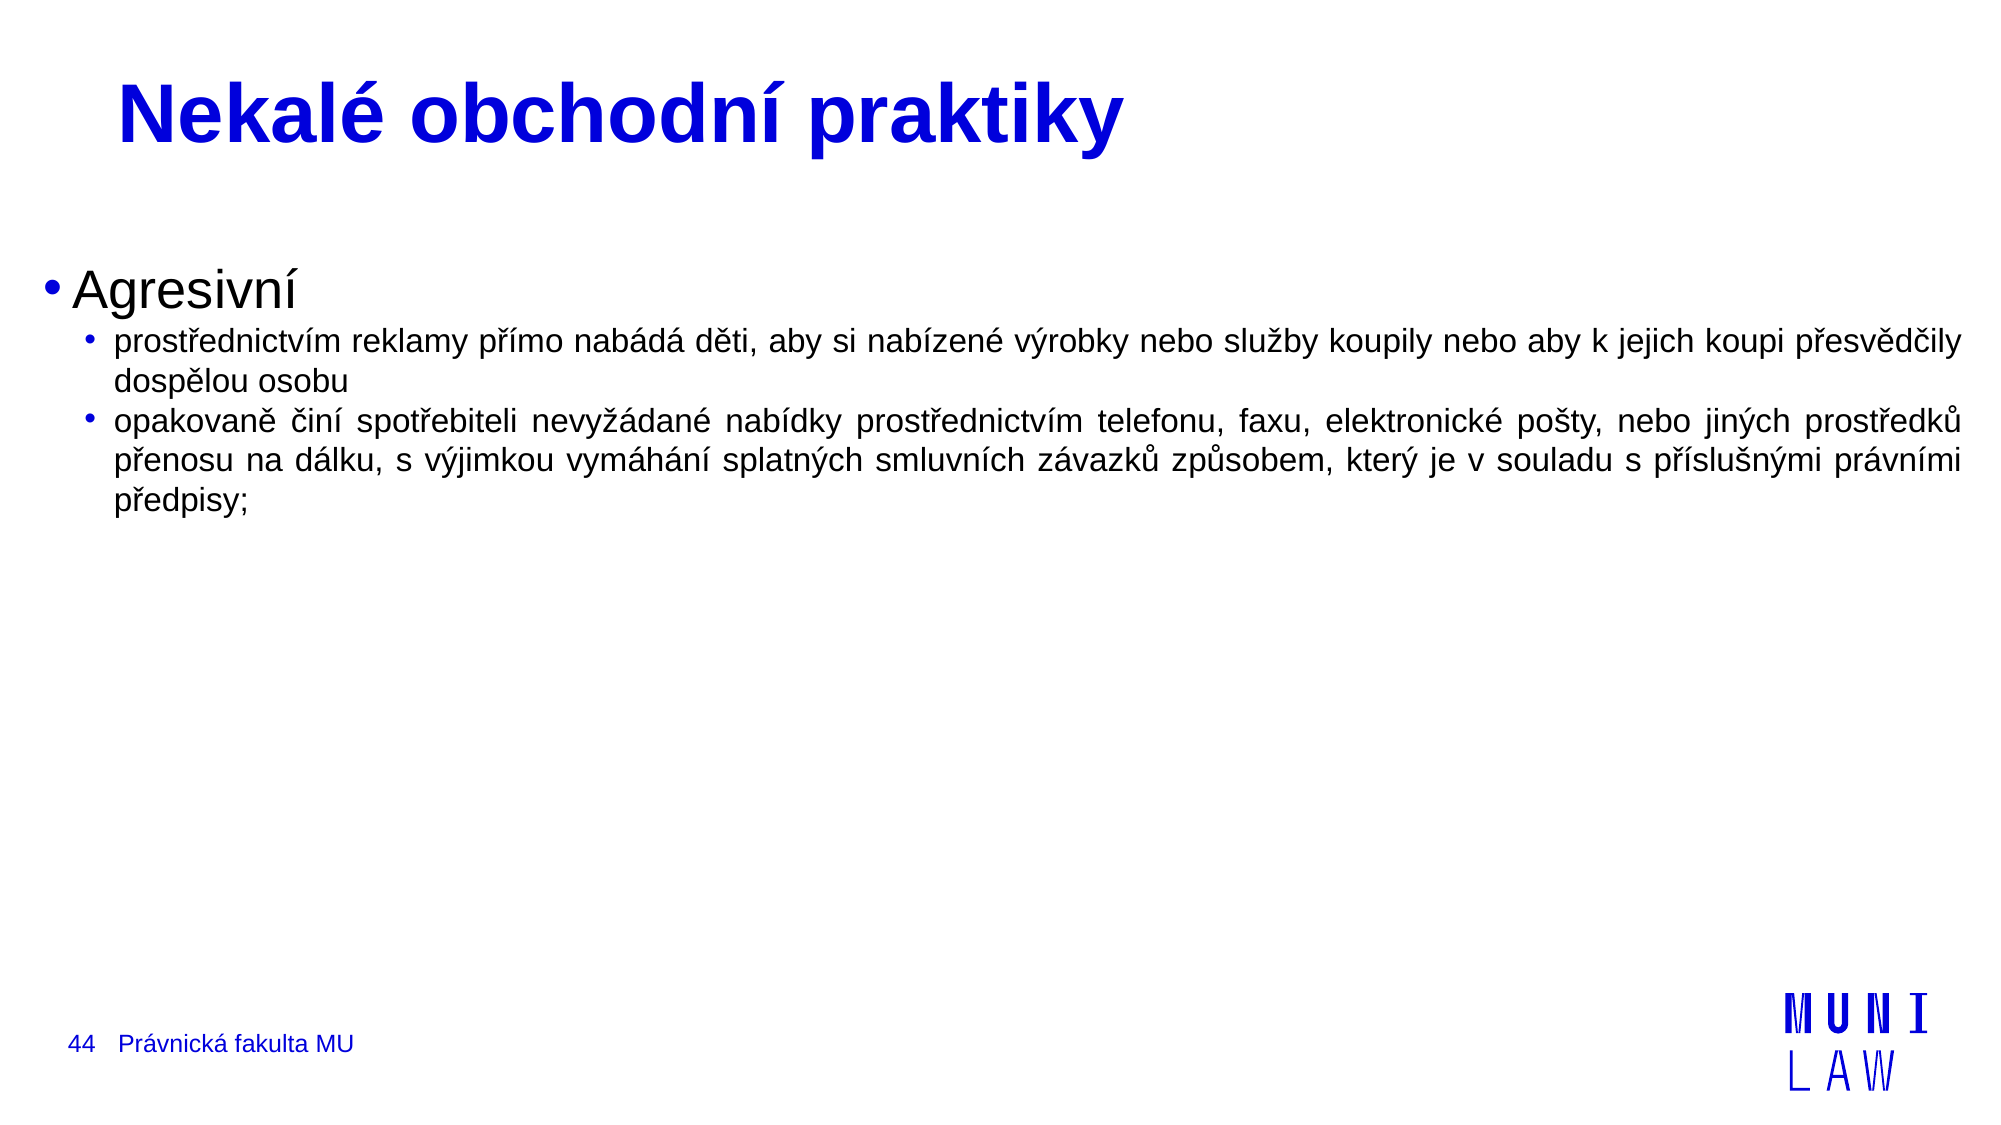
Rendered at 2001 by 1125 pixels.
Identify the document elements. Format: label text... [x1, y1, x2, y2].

footer Právnická fakulta MU [118, 1021, 1418, 1063]
title Nekalé obchodní praktiky [117, 75, 1867, 169]
list Agresivní prostřednictvím reklamy přímo nabádá děti, aby si nabízené výrobky nebo služby koupily nebo aby k jejich koupi přesvědčily dospělou osobu opakovaně činí spotřebiteli nevyžádané nabídky prostřednictvím telefonu, faxu, elektronické pošty, nebo jiných prostředků přenosu na dálku, s výjimkou vymáhání splatných smluvních závazků způsobem, který je v souladu s příslušnými právními předpisy; [31, 176, 1965, 1110]
slide_number 44 [67, 1021, 110, 1063]
